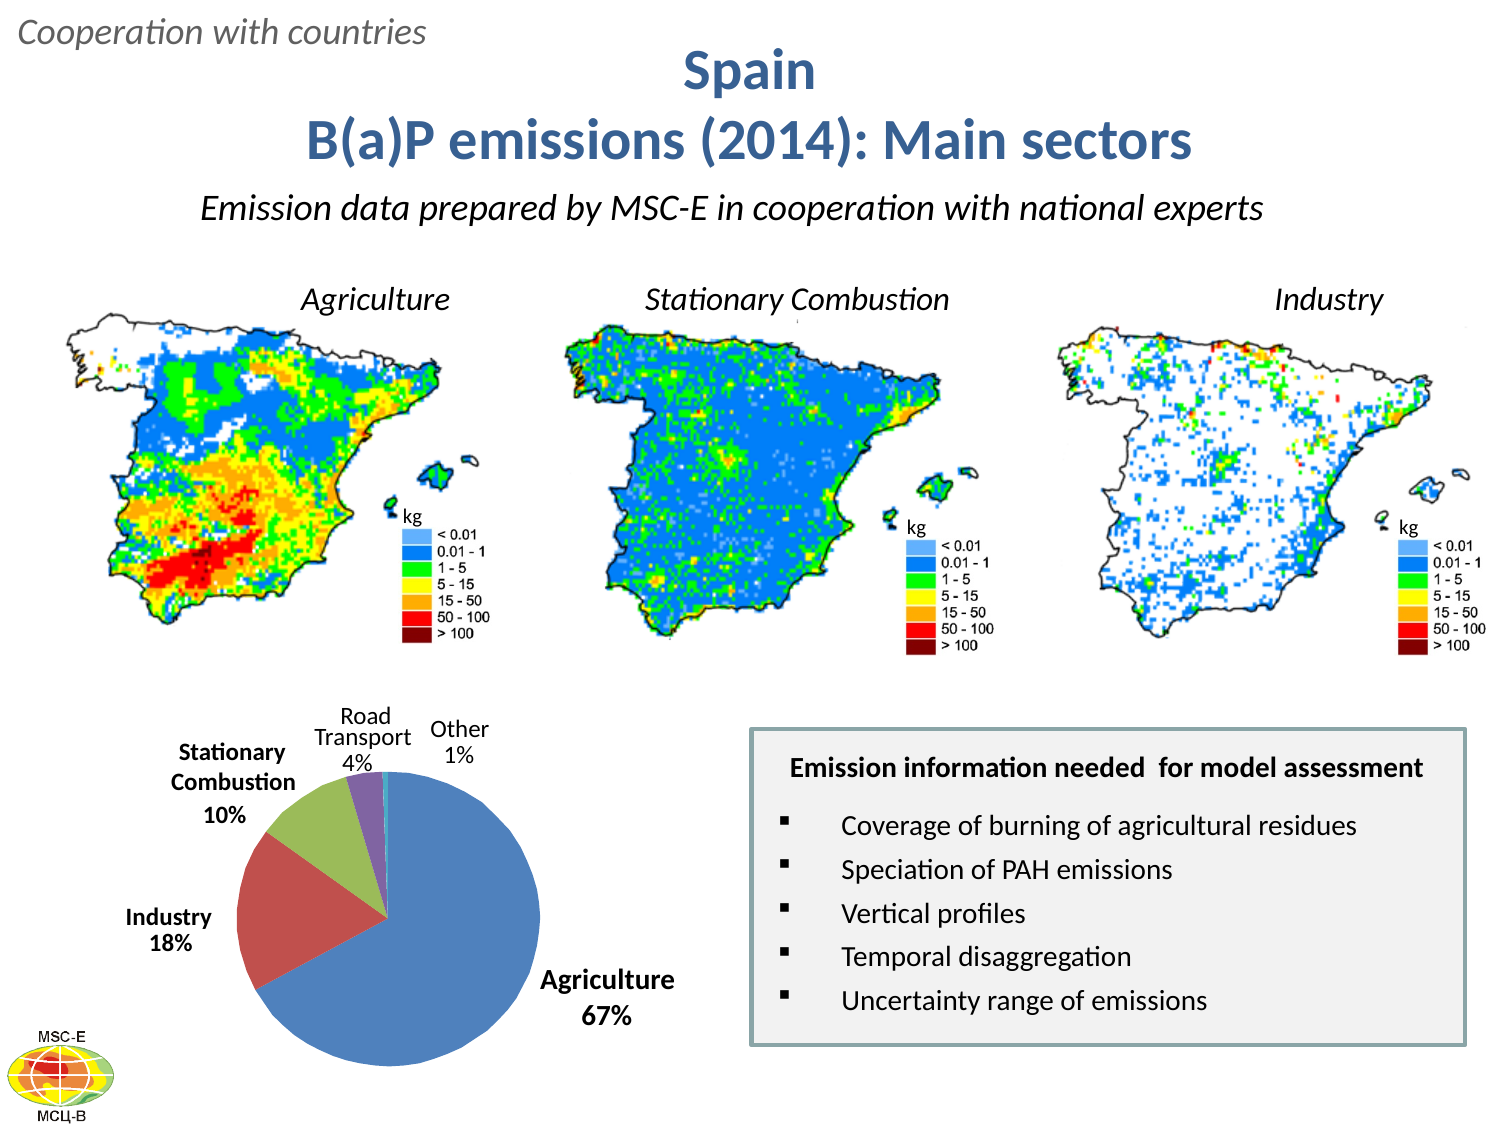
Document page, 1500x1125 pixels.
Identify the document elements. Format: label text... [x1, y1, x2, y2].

text_box Emission data prepared by MSC-E in cooperation with national experts [185, 175, 1280, 236]
text_box Cooperation with countries [2, 0, 443, 60]
picture [58, 304, 493, 645]
text_box Agriculture [140, 269, 466, 303]
text_box Coverage of burning of agricultural residues Speciation of PAH emissions Vertical profiles Temporal disaggregation Uncertainty range of emissions [763, 799, 1465, 1079]
text_box Industry [1019, 269, 1407, 325]
text_box [749, 727, 1467, 1047]
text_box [128, 699, 669, 1067]
text_box Spain B(a)P emissions (2014): Main sectors [0, 23, 1500, 179]
picture [1048, 319, 1489, 656]
picture [7, 1031, 114, 1124]
picture [552, 319, 997, 656]
text_box Emission information needed for model assessment [774, 740, 1455, 791]
text_box Stationary Combustion [527, 269, 973, 325]
